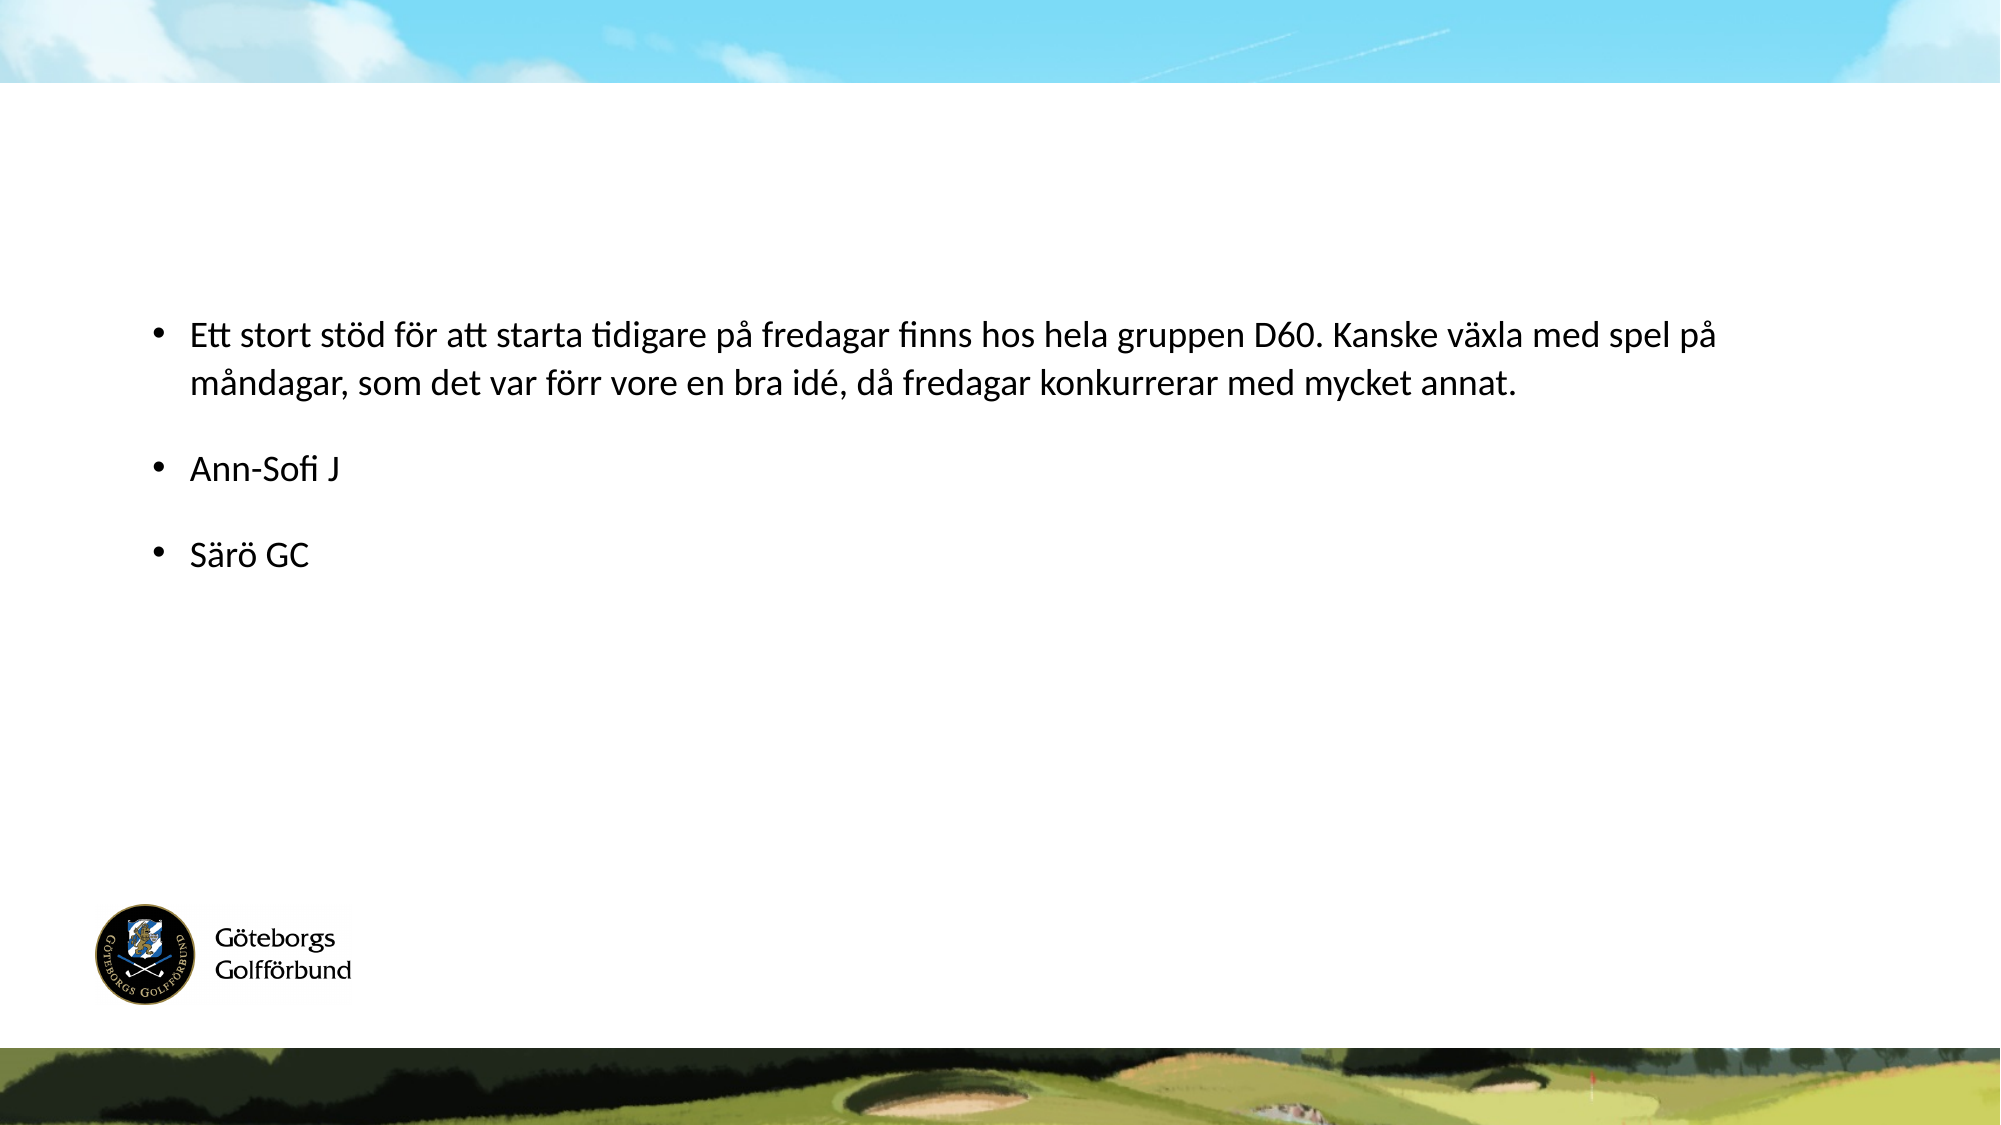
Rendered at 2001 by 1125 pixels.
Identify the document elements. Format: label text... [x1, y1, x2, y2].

picture [95, 904, 352, 1005]
list Ett stort stöd för att starta tidigare på fredagar finns hos hela gruppen D60. Kanske växla med spel på måndagar, som det var förr vore en bra idé, då fredagar konkurrerar med mycket annat. Ann-Sofi J Särö GC [137, 299, 1863, 1014]
picture [0, 1048, 2000, 1125]
picture [0, 0, 2000, 83]
